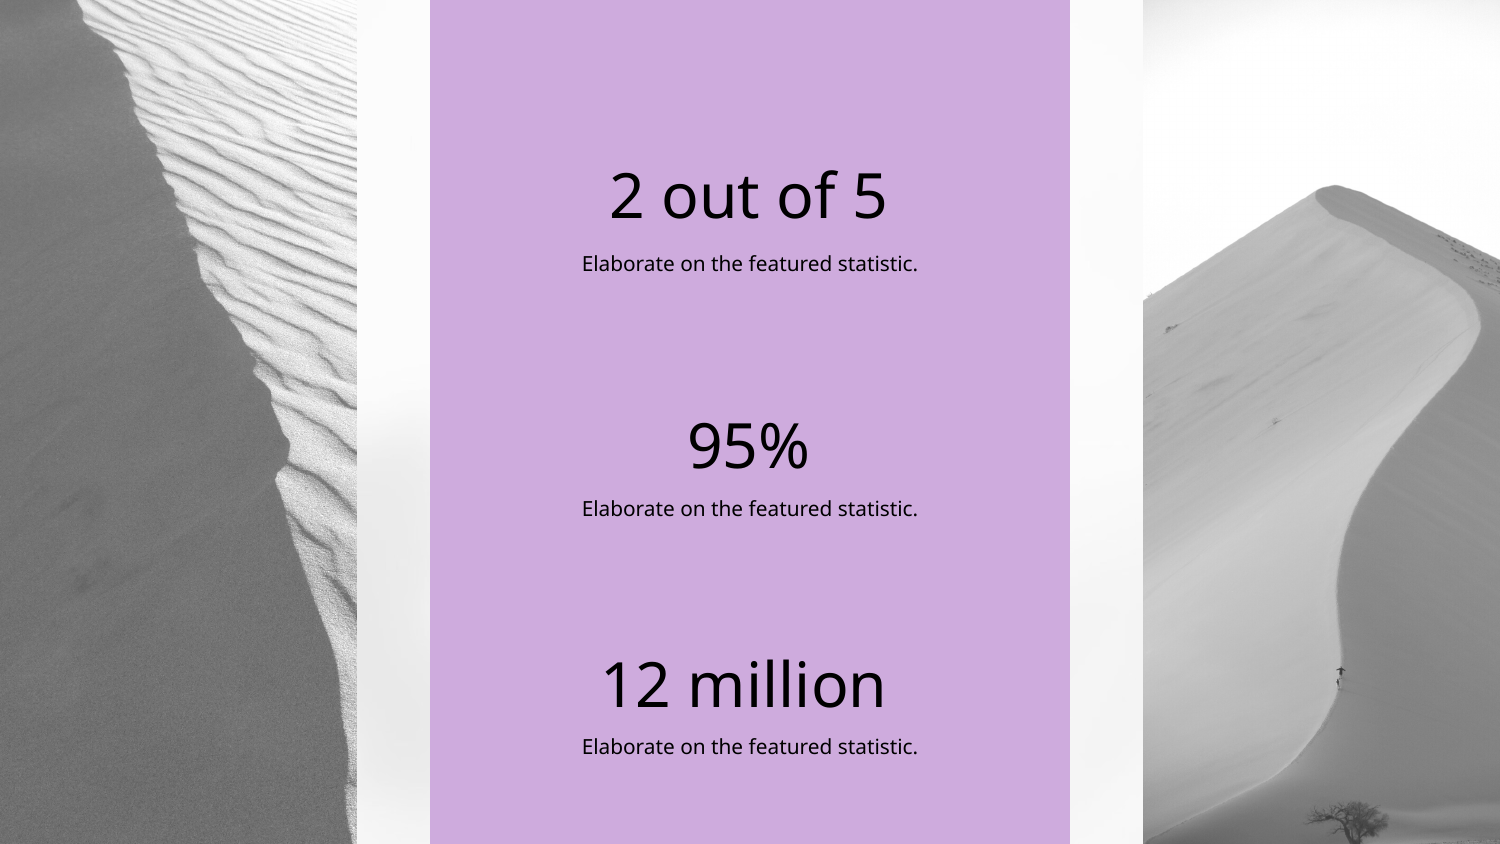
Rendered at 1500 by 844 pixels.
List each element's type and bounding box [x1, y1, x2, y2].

picture [1070, 0, 1500, 844]
text_box [474, 35, 1026, 811]
picture [0, 0, 429, 844]
text_box [429, 0, 1070, 844]
